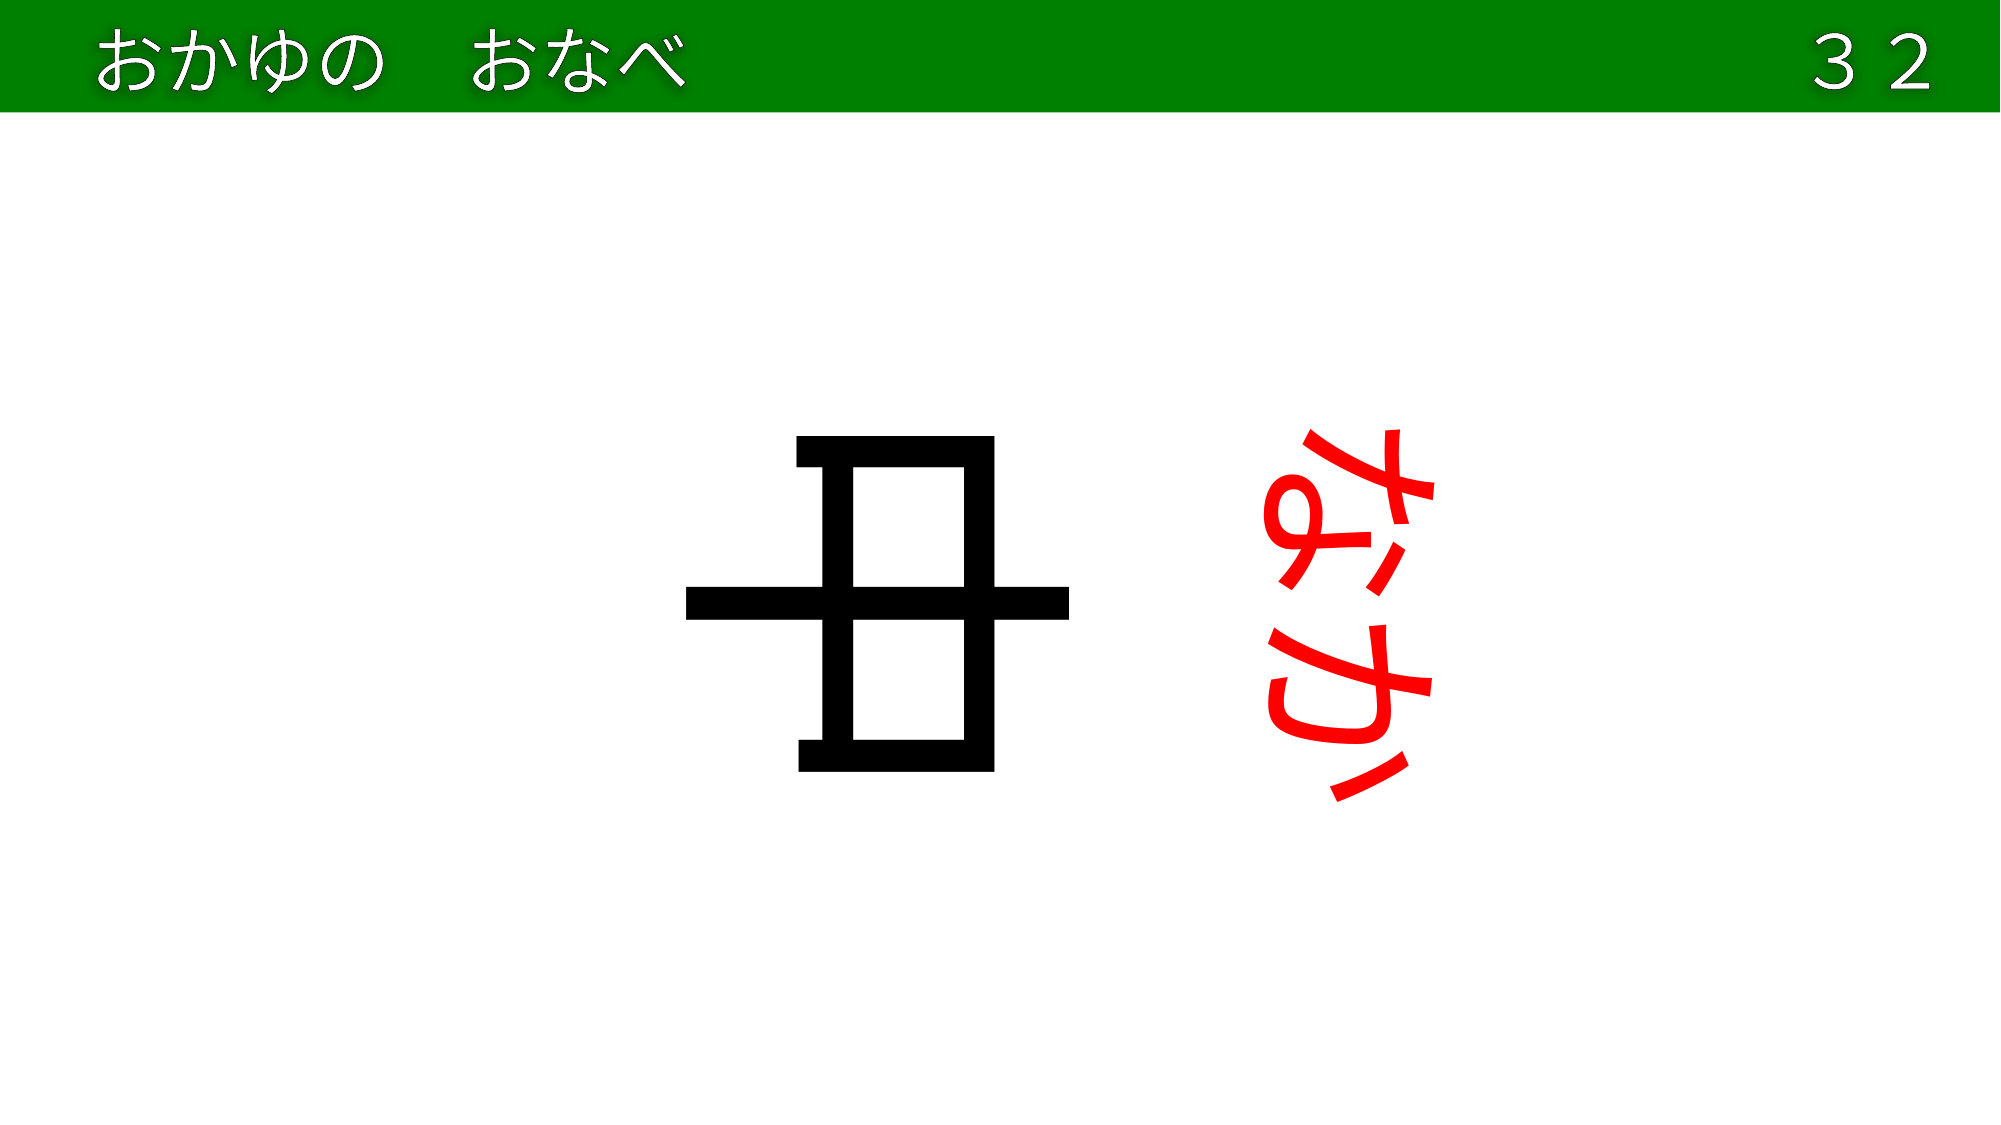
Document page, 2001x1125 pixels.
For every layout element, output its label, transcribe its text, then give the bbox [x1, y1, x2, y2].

text_box おかゆの おなべ [75, 6, 1020, 112]
text_box なか [1209, 395, 1482, 882]
text_box ３２ [1782, 6, 1963, 112]
text_box [0, 0, 2000, 113]
text_box 中 [608, 381, 1144, 1125]
